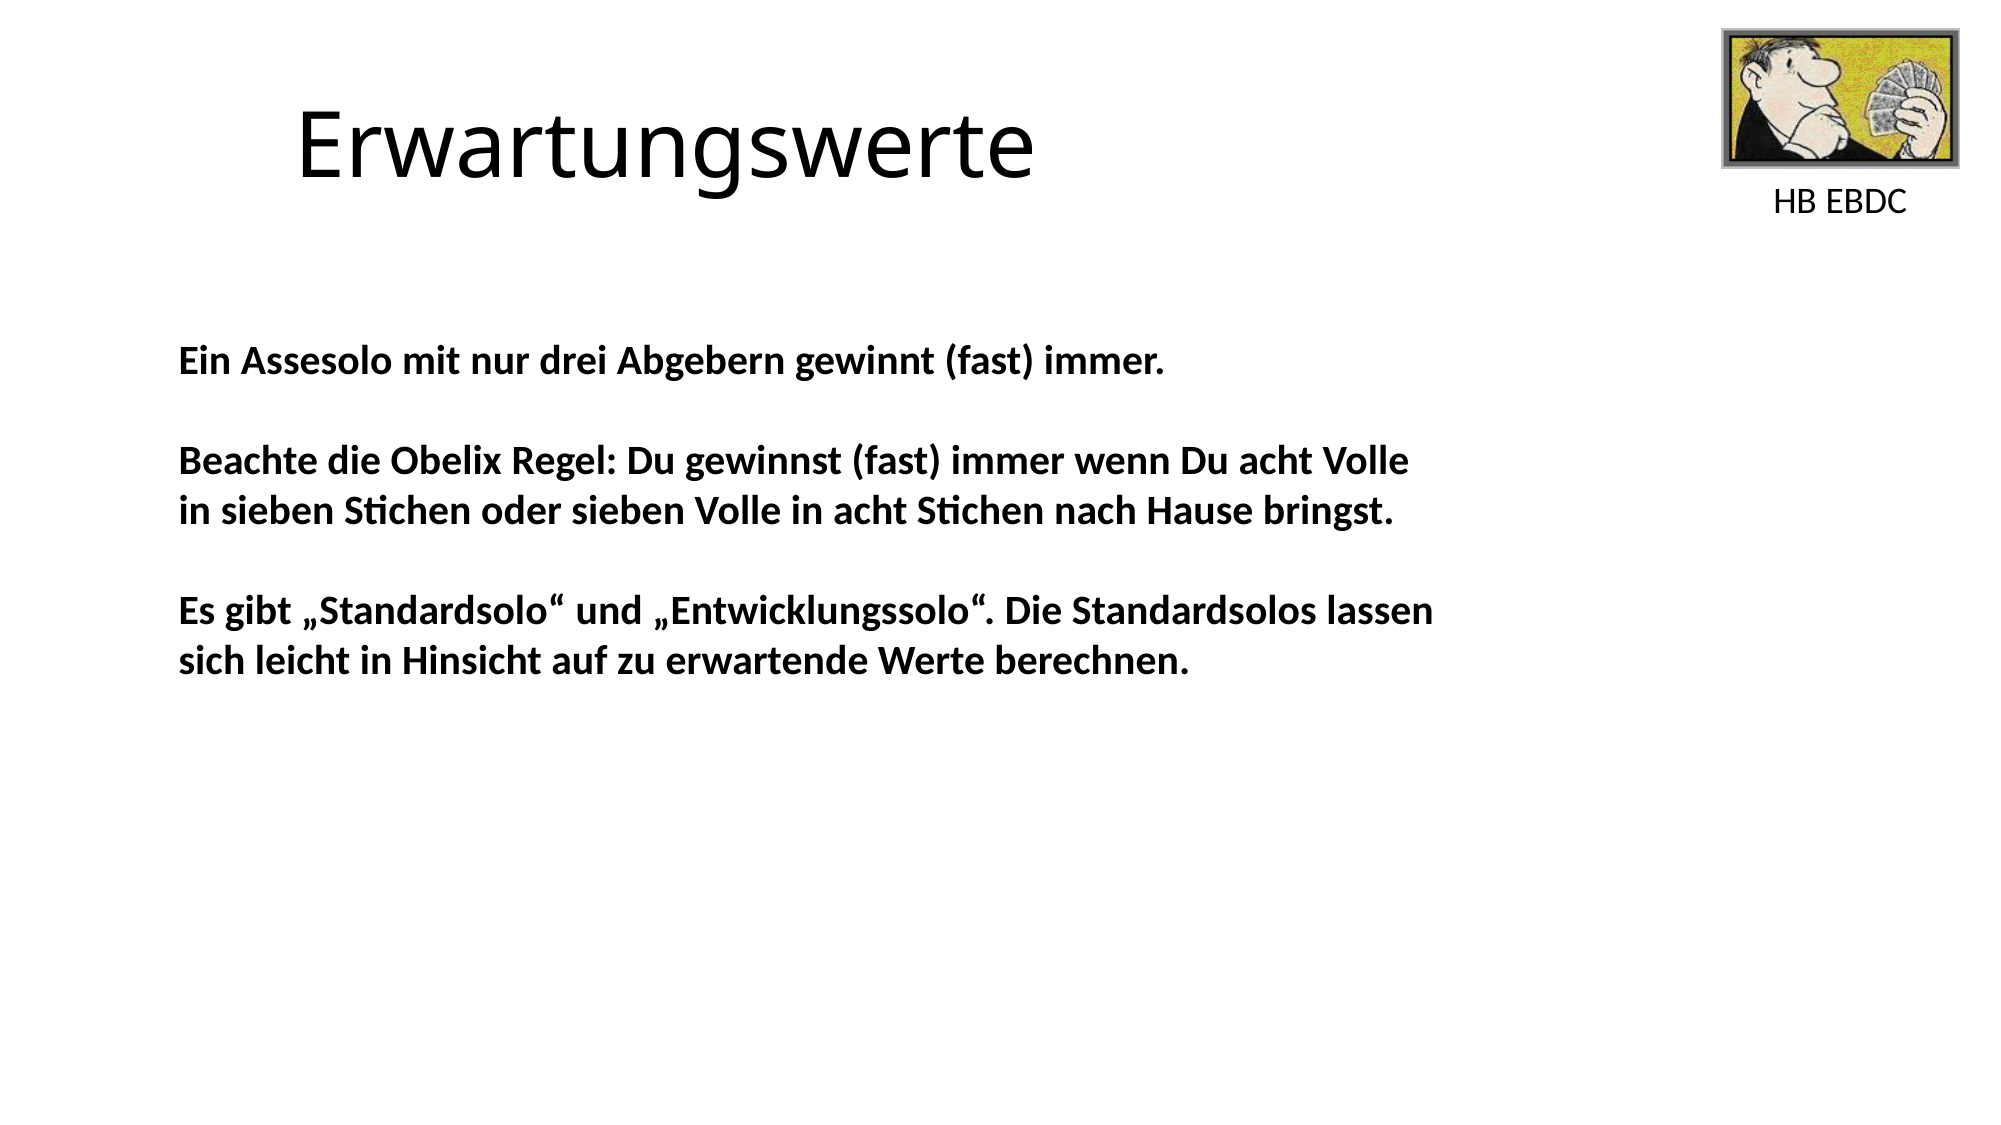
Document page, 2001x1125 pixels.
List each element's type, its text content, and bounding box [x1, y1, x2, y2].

picture [1721, 28, 1960, 169]
text_box Ein Assesolo mit nur drei Abgebern gewinnt (fast) immer. Beachte die Obelix Regel: Du gewinnst (fast) immer wenn Du acht Volle in sieben Stichen oder sieben Volle in acht Stichen nach Hause bringst. Es gibt „Standardsolo“ und „Entwicklungssolo“. Die Standardsolos lassen sich leicht in Hinsicht auf zu erwartende Werte berechnen. [163, 325, 1464, 741]
title Erwartungswerte [279, 54, 1630, 243]
